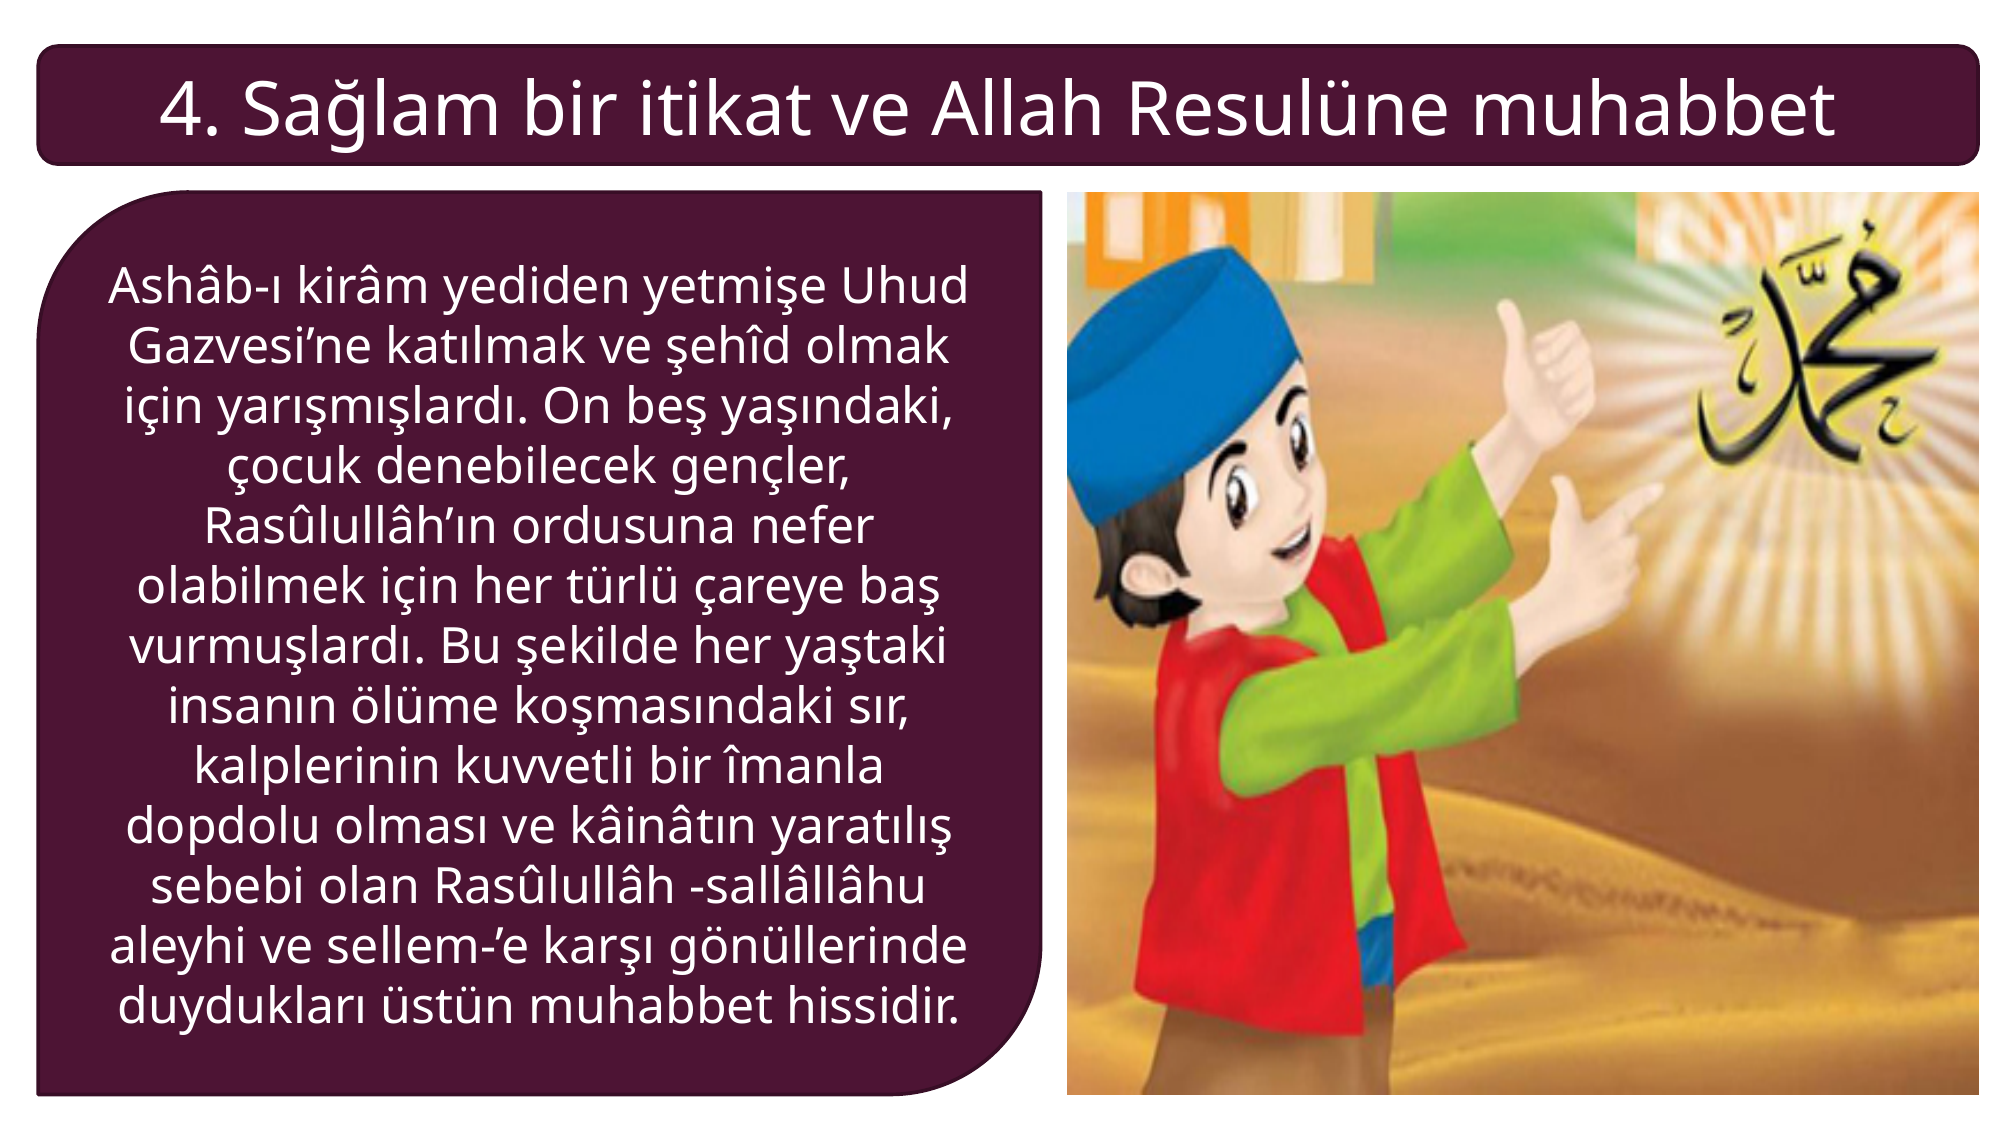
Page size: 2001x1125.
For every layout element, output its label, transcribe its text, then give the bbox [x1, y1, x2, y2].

text_box Ashâb-ı kirâm yediden yetmişe Uhud Gazvesi’ne katılmak ve şehîd olmak için yarışmışlardı. On beş yaşındaki, çocuk denebilecek gençler, Rasûlullâh’ın ordusuna nefer olabilmek için her türlü çareye baş vurmuşlardı. Bu şekilde her yaştaki insanın ölüme koşmasındaki sır, kalplerinin kuvvetli bir îmanla dopdolu olması ve kâinâtın yaratılış sebebi olan Rasûlullâh -sallâllâhu aleyhi ve sellem-’e karşı gönüllerinde duydukları üstün muhabbet hissidir. [36, 190, 1043, 1097]
text_box 4. Sağlam bir itikat ve Allah Resulüne muhabbet [36, 44, 1980, 166]
picture [1067, 191, 1979, 1095]
